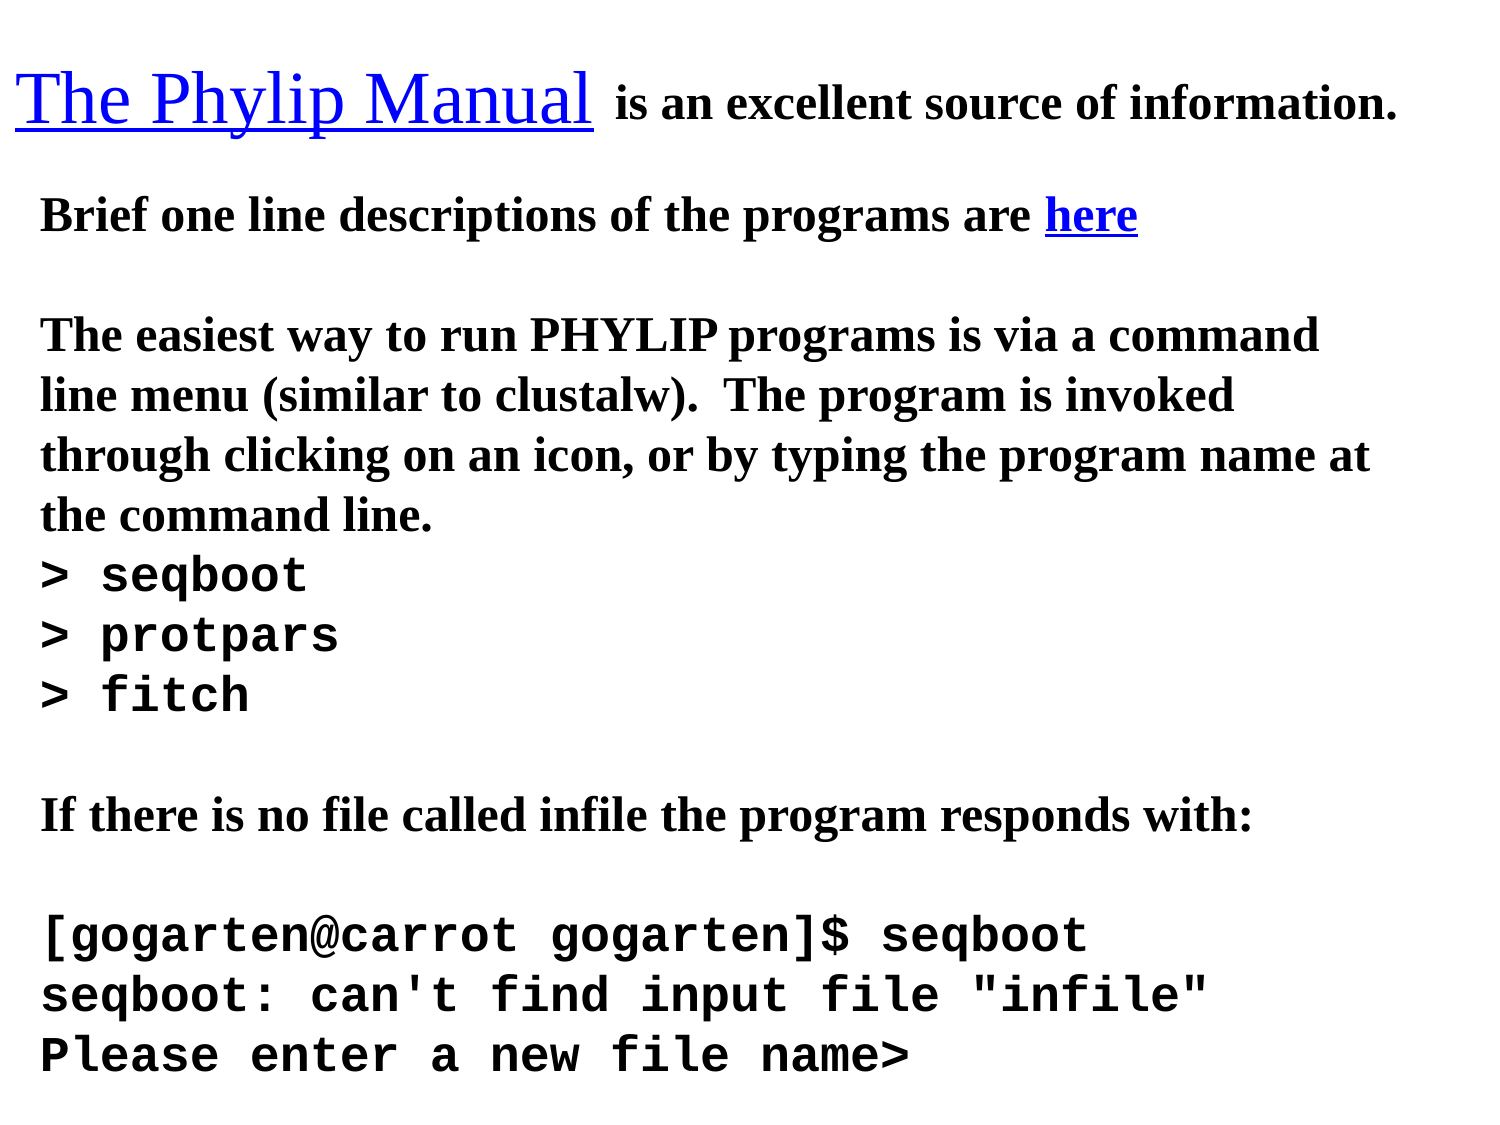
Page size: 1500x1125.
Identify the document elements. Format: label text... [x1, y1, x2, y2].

text_box Brief one line descriptions of the programs are here The easiest way to run PHYLIP programs is via a command line menu (similar to clustalw). The program is invoked through clicking on an icon, or by typing the program name at the command line. > seqboot > protpars > fitch If there is no file called infile the program responds with: [gogarten@carrot gogarten]$ seqboot seqboot: can't find input file "infile" Please enter a new file name> [24, 173, 1413, 1089]
text_box is an excellent source of information. [587, 62, 1435, 138]
title The Phylip Manual [0, 0, 1275, 188]
